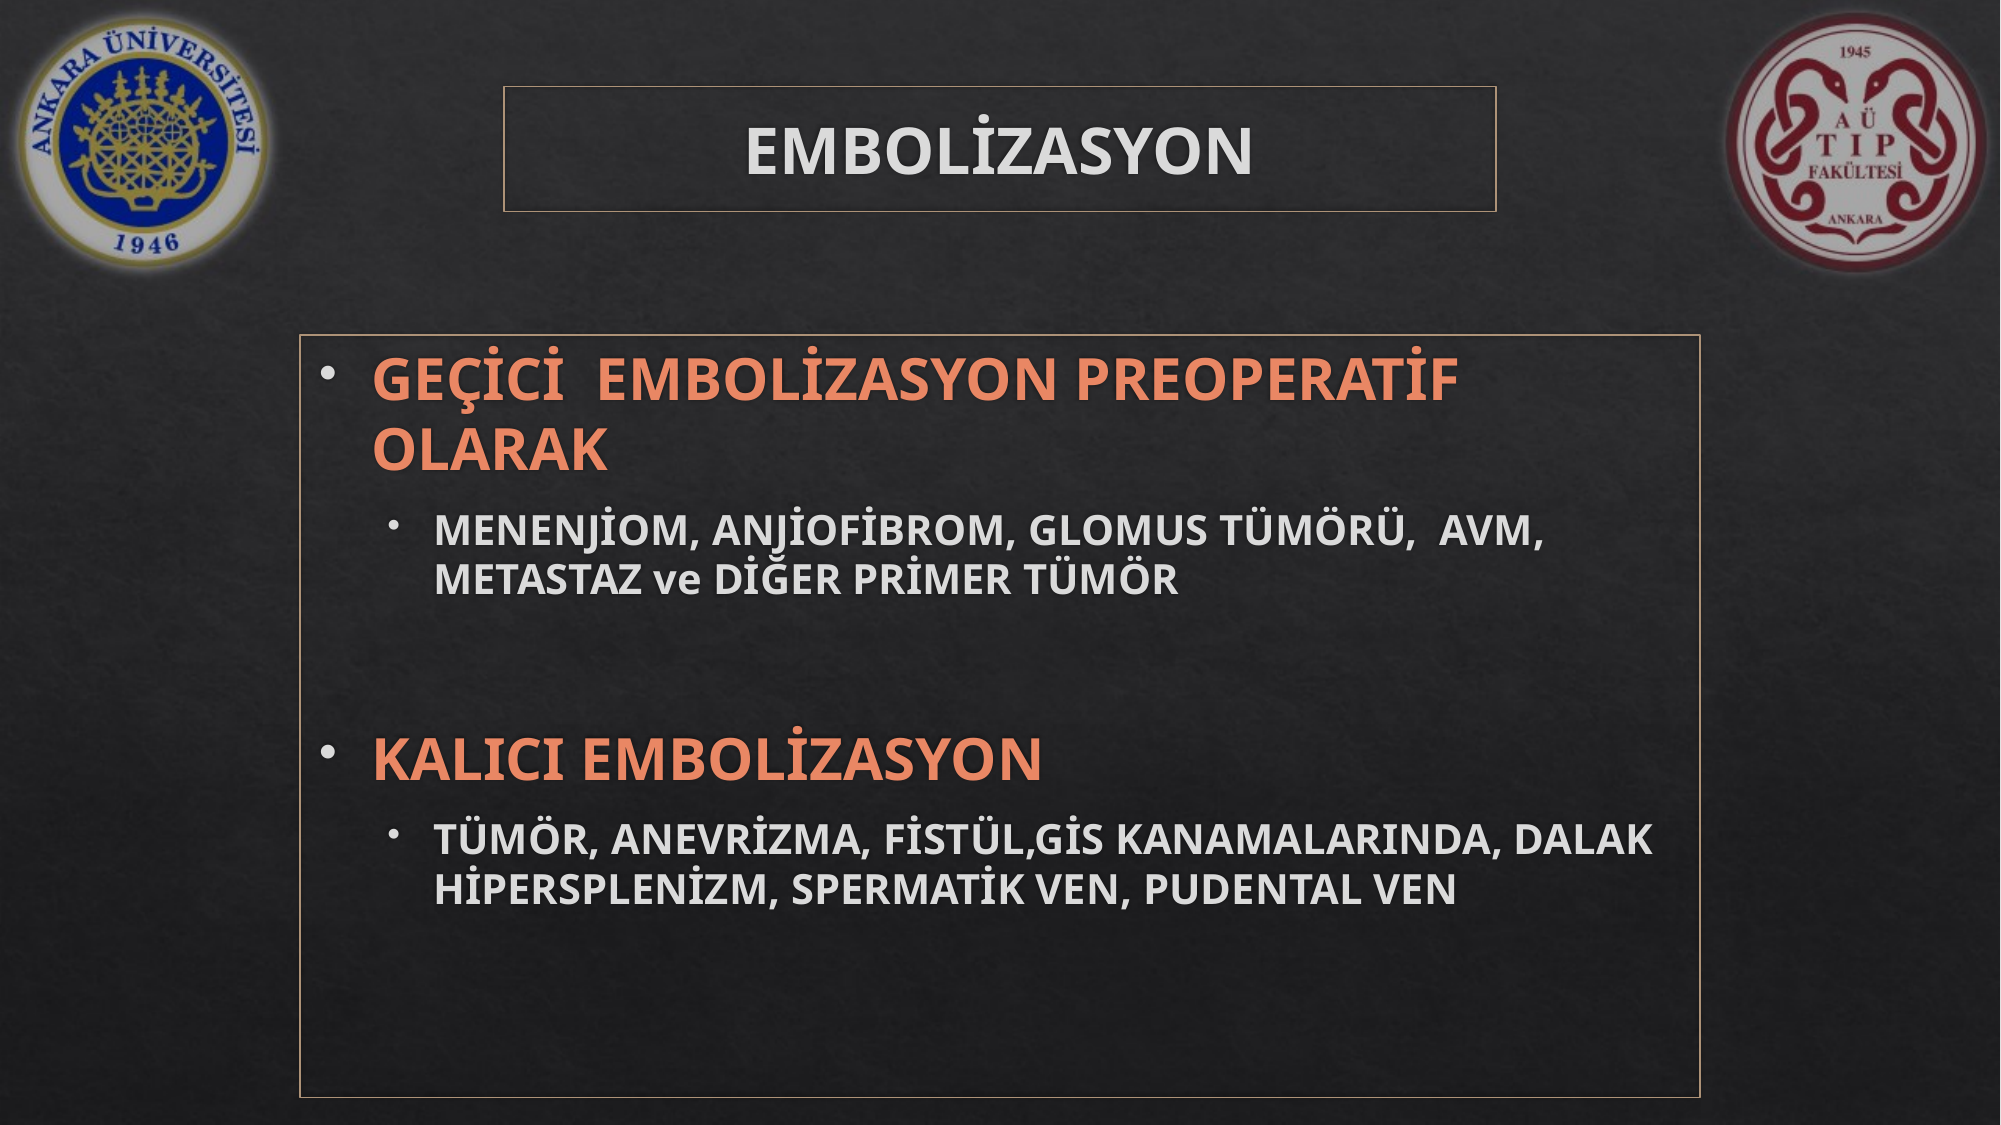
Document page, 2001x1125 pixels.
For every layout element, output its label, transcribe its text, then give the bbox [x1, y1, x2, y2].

picture [0, 0, 2001, 1125]
title EMBOLİZASYON [504, 86, 1496, 212]
list GEÇİCİ EMBOLİZASYON PREOPERATİF OLARAK MENENJİOM, ANJİOFİBROM, GLOMUS TÜMÖRÜ, AVM, METASTAZ ve DİĞER PRİMER TÜMÖR KALICI EMBOLİZASYON TÜMÖR, ANEVRİZMA, FİSTÜL,GİS KANAMALARINDA, DALAK HİPERSPLENİZM, SPERMATİK VEN, PUDENTAL VEN [300, 335, 1700, 1098]
